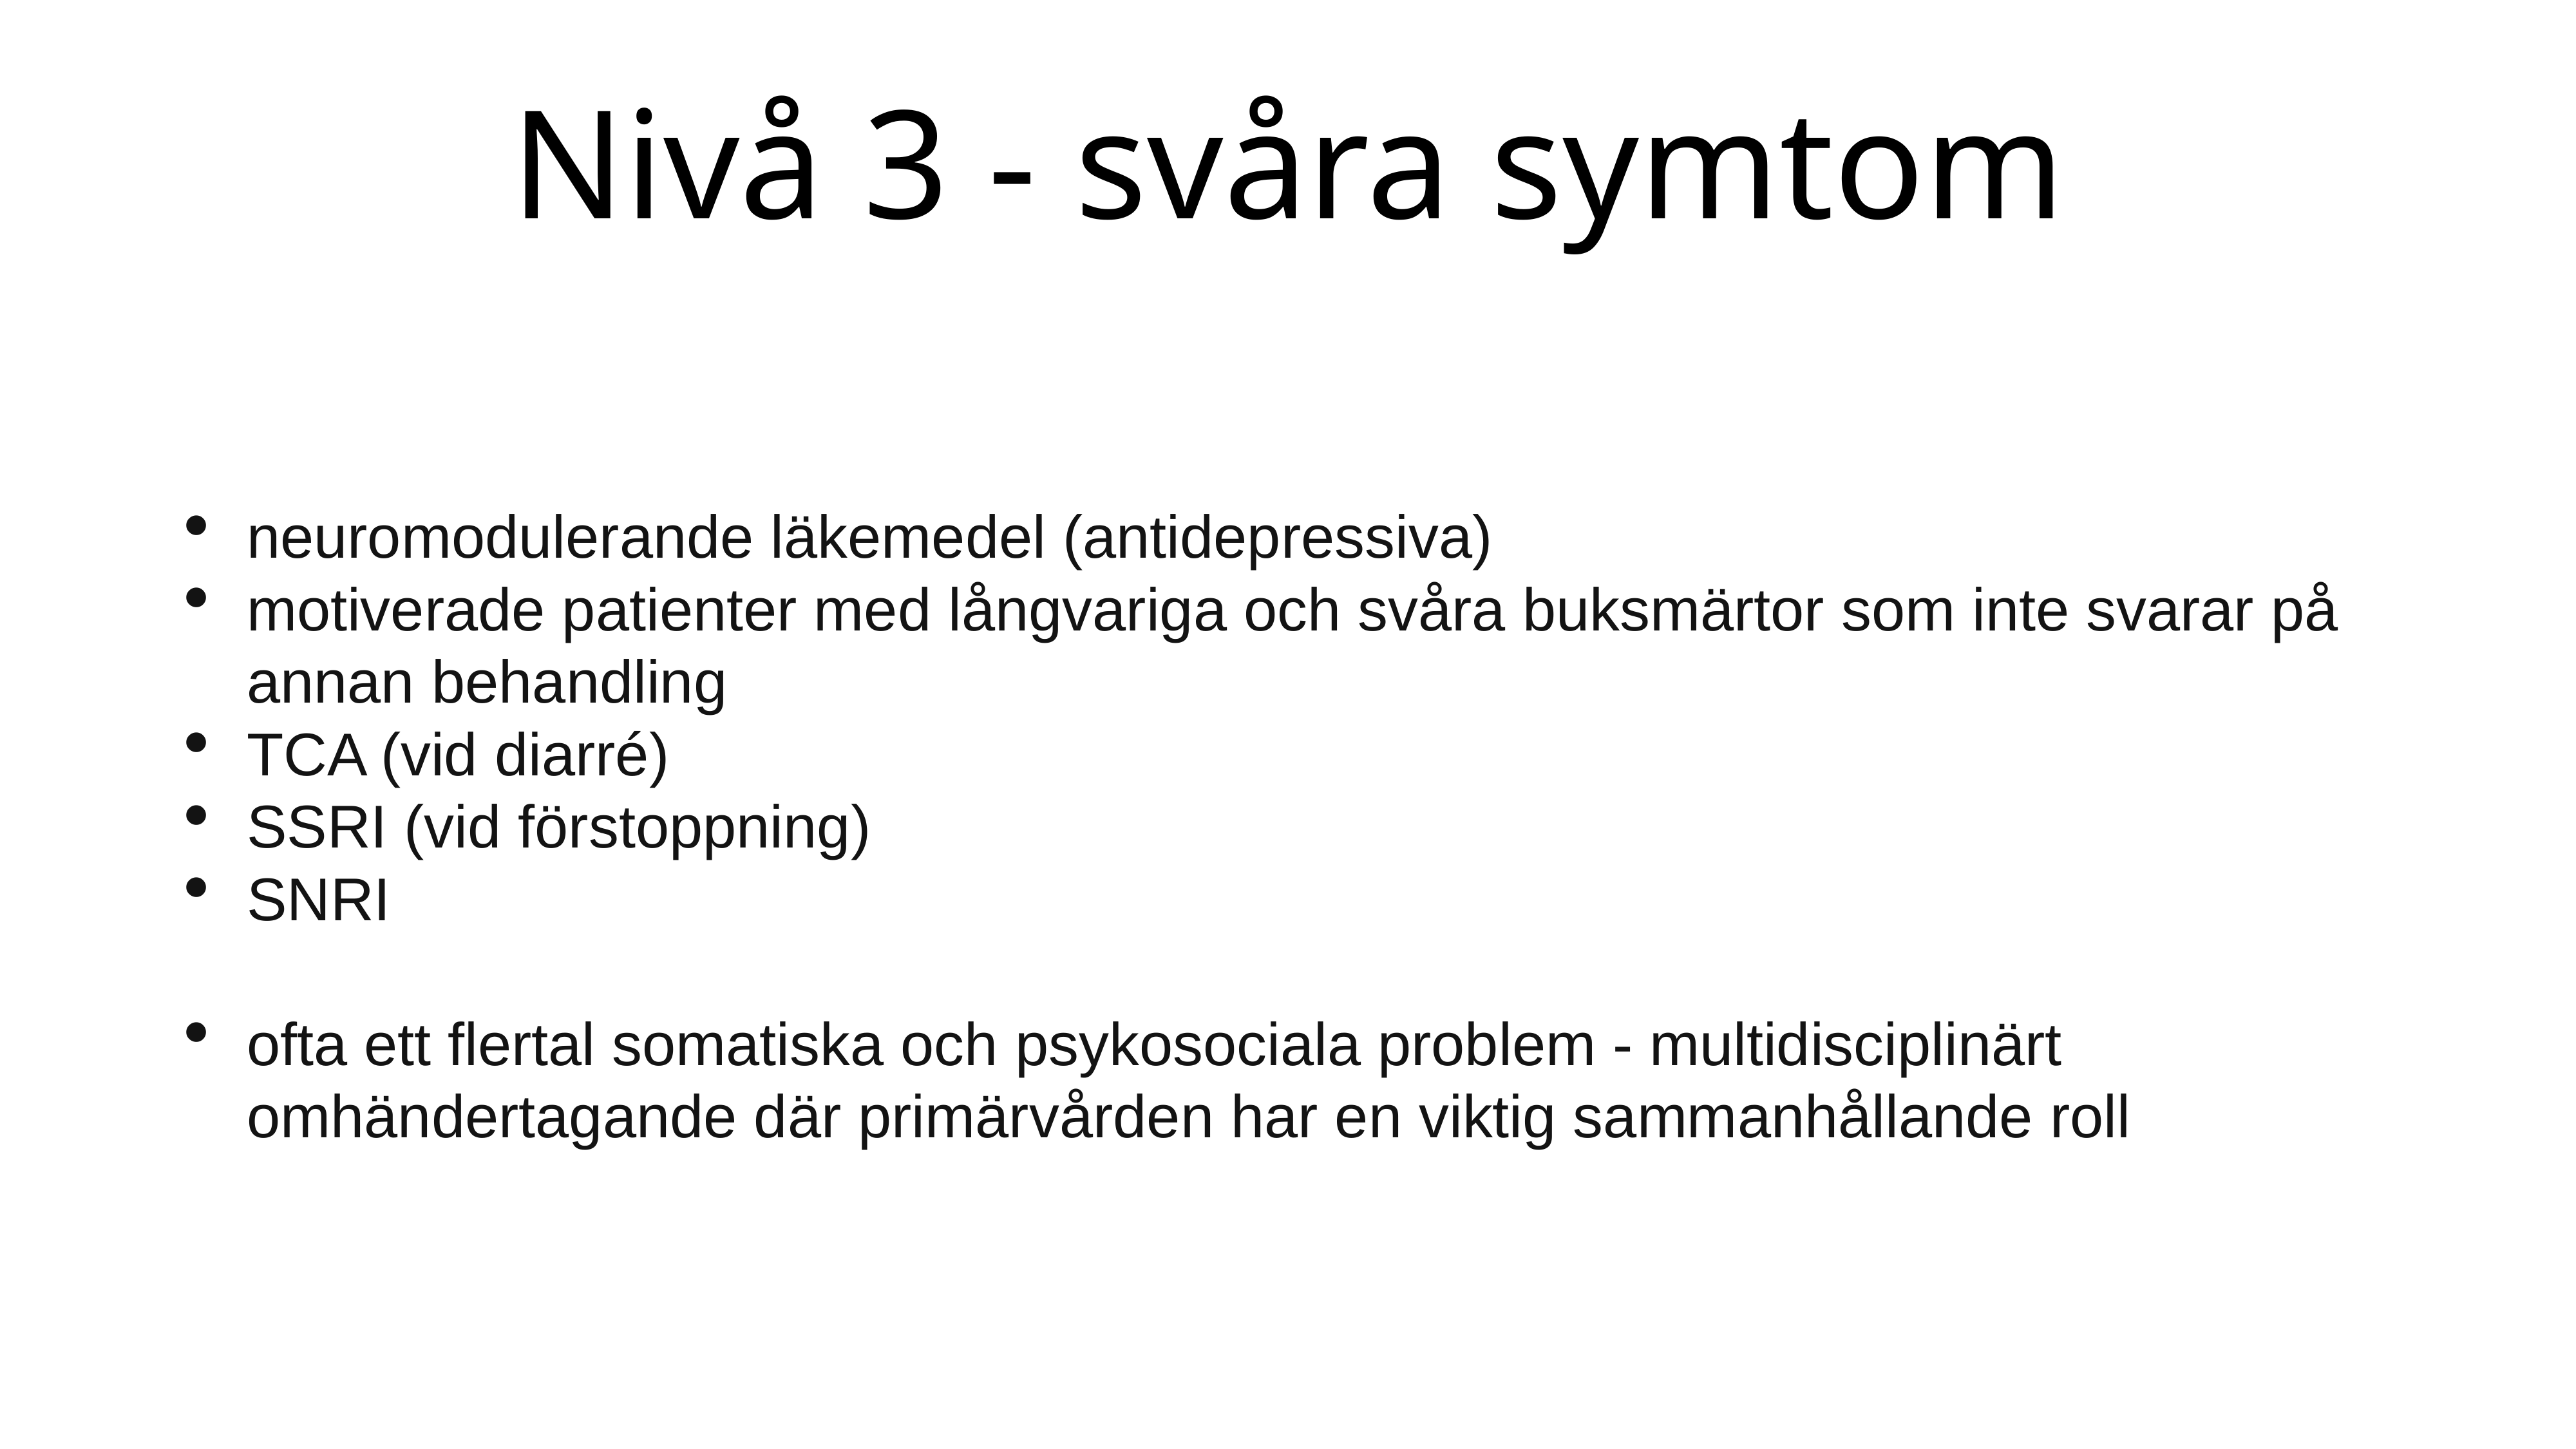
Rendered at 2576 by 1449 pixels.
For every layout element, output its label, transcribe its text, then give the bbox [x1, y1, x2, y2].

title Nivå 3 - svåra symtom [178, 37, 2398, 279]
list neuromodulerande läkemedel (antidepressiva) motiverade patienter med långvariga och svåra buksmärtor som inte svarar på annan behandling TCA (vid diarré) SSRI (vid förstoppning) SNRI ofta ett flertal somatiska och psykosociala problem - multidisciplinärt omhändertagande där primärvården har en viktig sammanhållande roll [178, 332, 2398, 1316]
